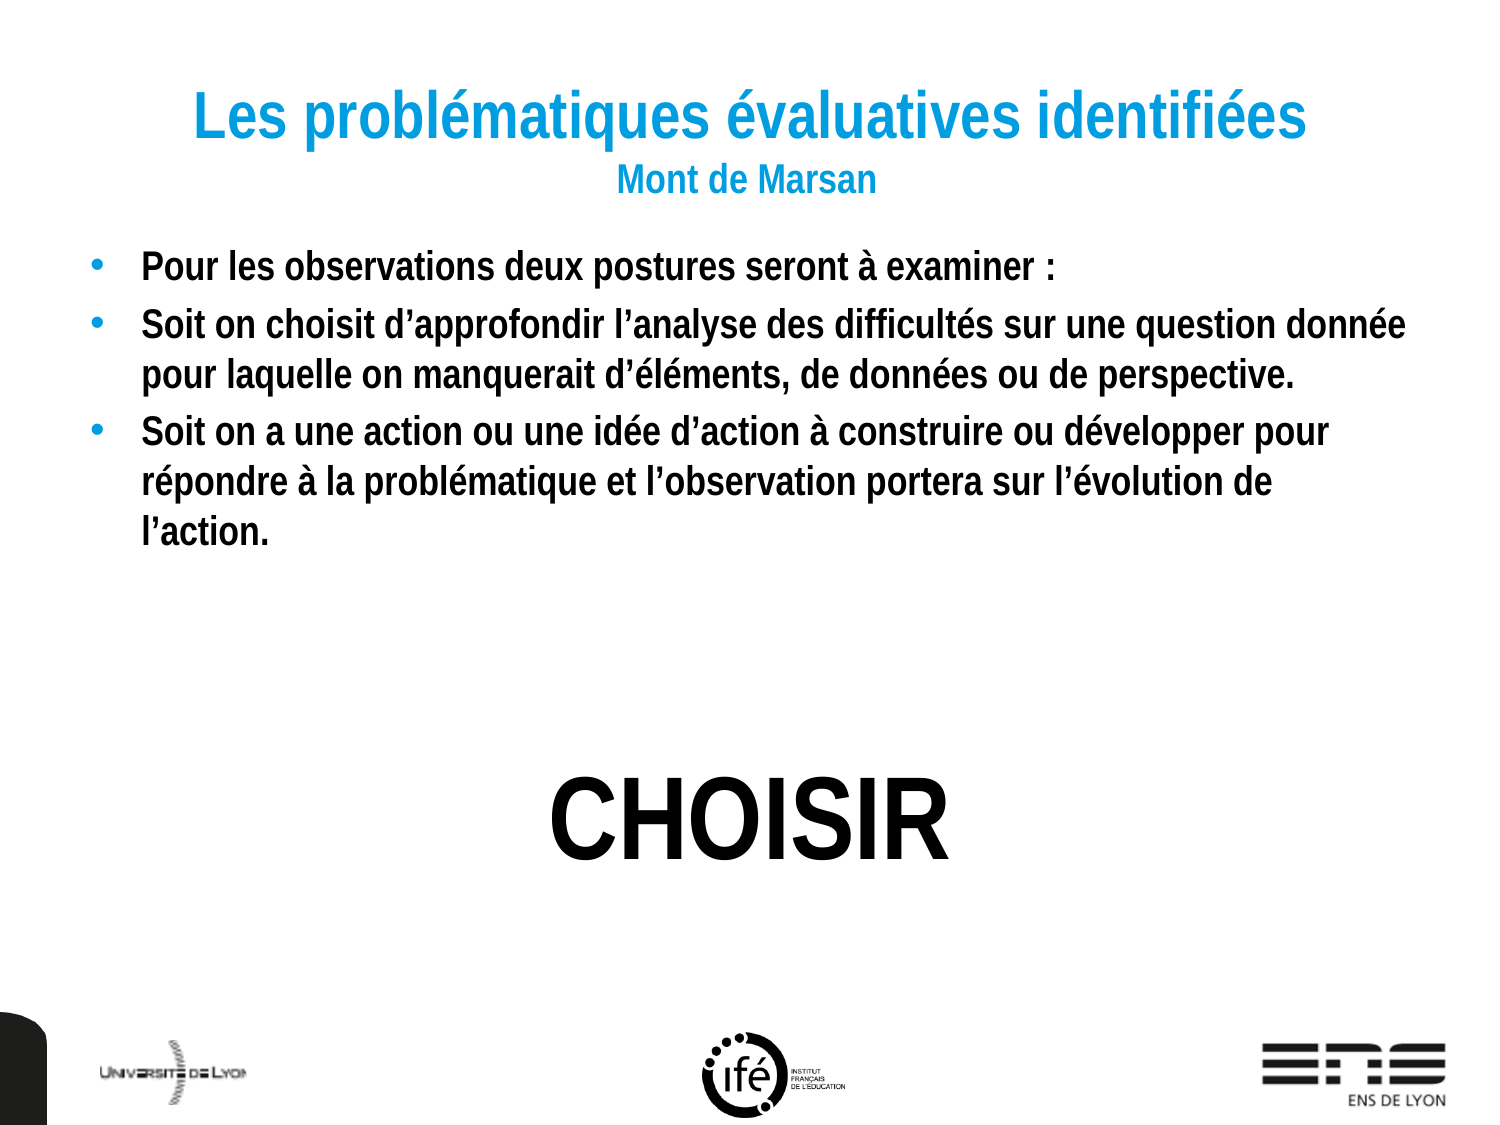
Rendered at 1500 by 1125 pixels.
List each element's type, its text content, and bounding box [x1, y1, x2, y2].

picture [1211, 1023, 1500, 1122]
picture [702, 1032, 845, 1118]
picture [0, 1011, 47, 1125]
text_box Pour les observations deux postures seront à examiner : Soit on choisit d’approfondir l’analyse des difficultés sur une question donnée pour laquelle on manquerait d’éléments, de données ou de perspective. Soit on a une action ou une idée d’action à construire ou développer pour répondre à la problématique et l’observation portera sur l’évolution de l’action. [74, 231, 1425, 587]
title Les problématiques évaluatives identifiées Mont de Marsan [76, 42, 1427, 231]
list CHOISIR [75, 621, 1425, 894]
